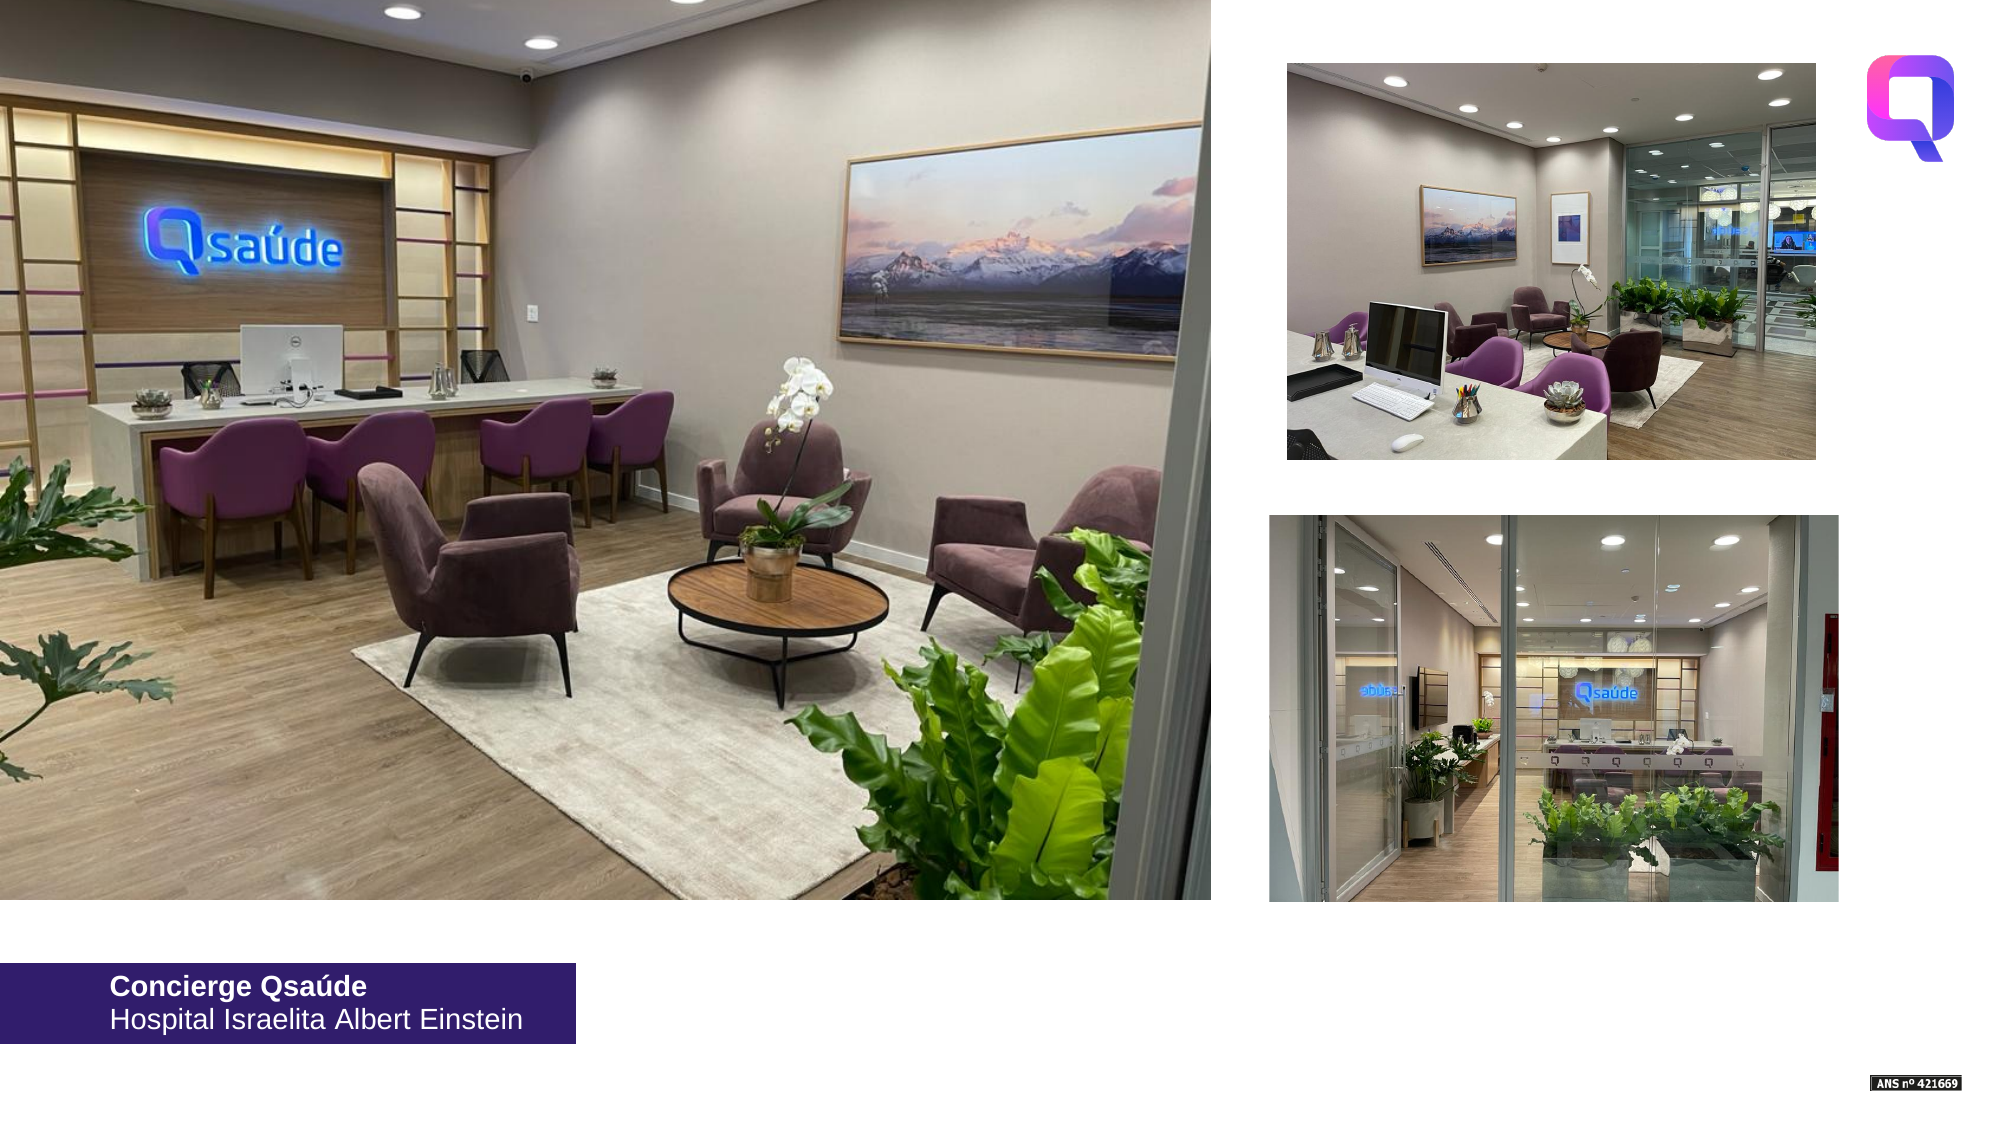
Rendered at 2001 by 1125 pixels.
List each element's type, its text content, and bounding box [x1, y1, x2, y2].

table_header Concierge Qsaúde Hospital Israelita Albert Einstein [0, 963, 576, 1044]
picture [1867, 55, 1954, 162]
picture [1287, 63, 1816, 460]
picture [1269, 515, 1839, 902]
picture [0, 0, 1211, 900]
